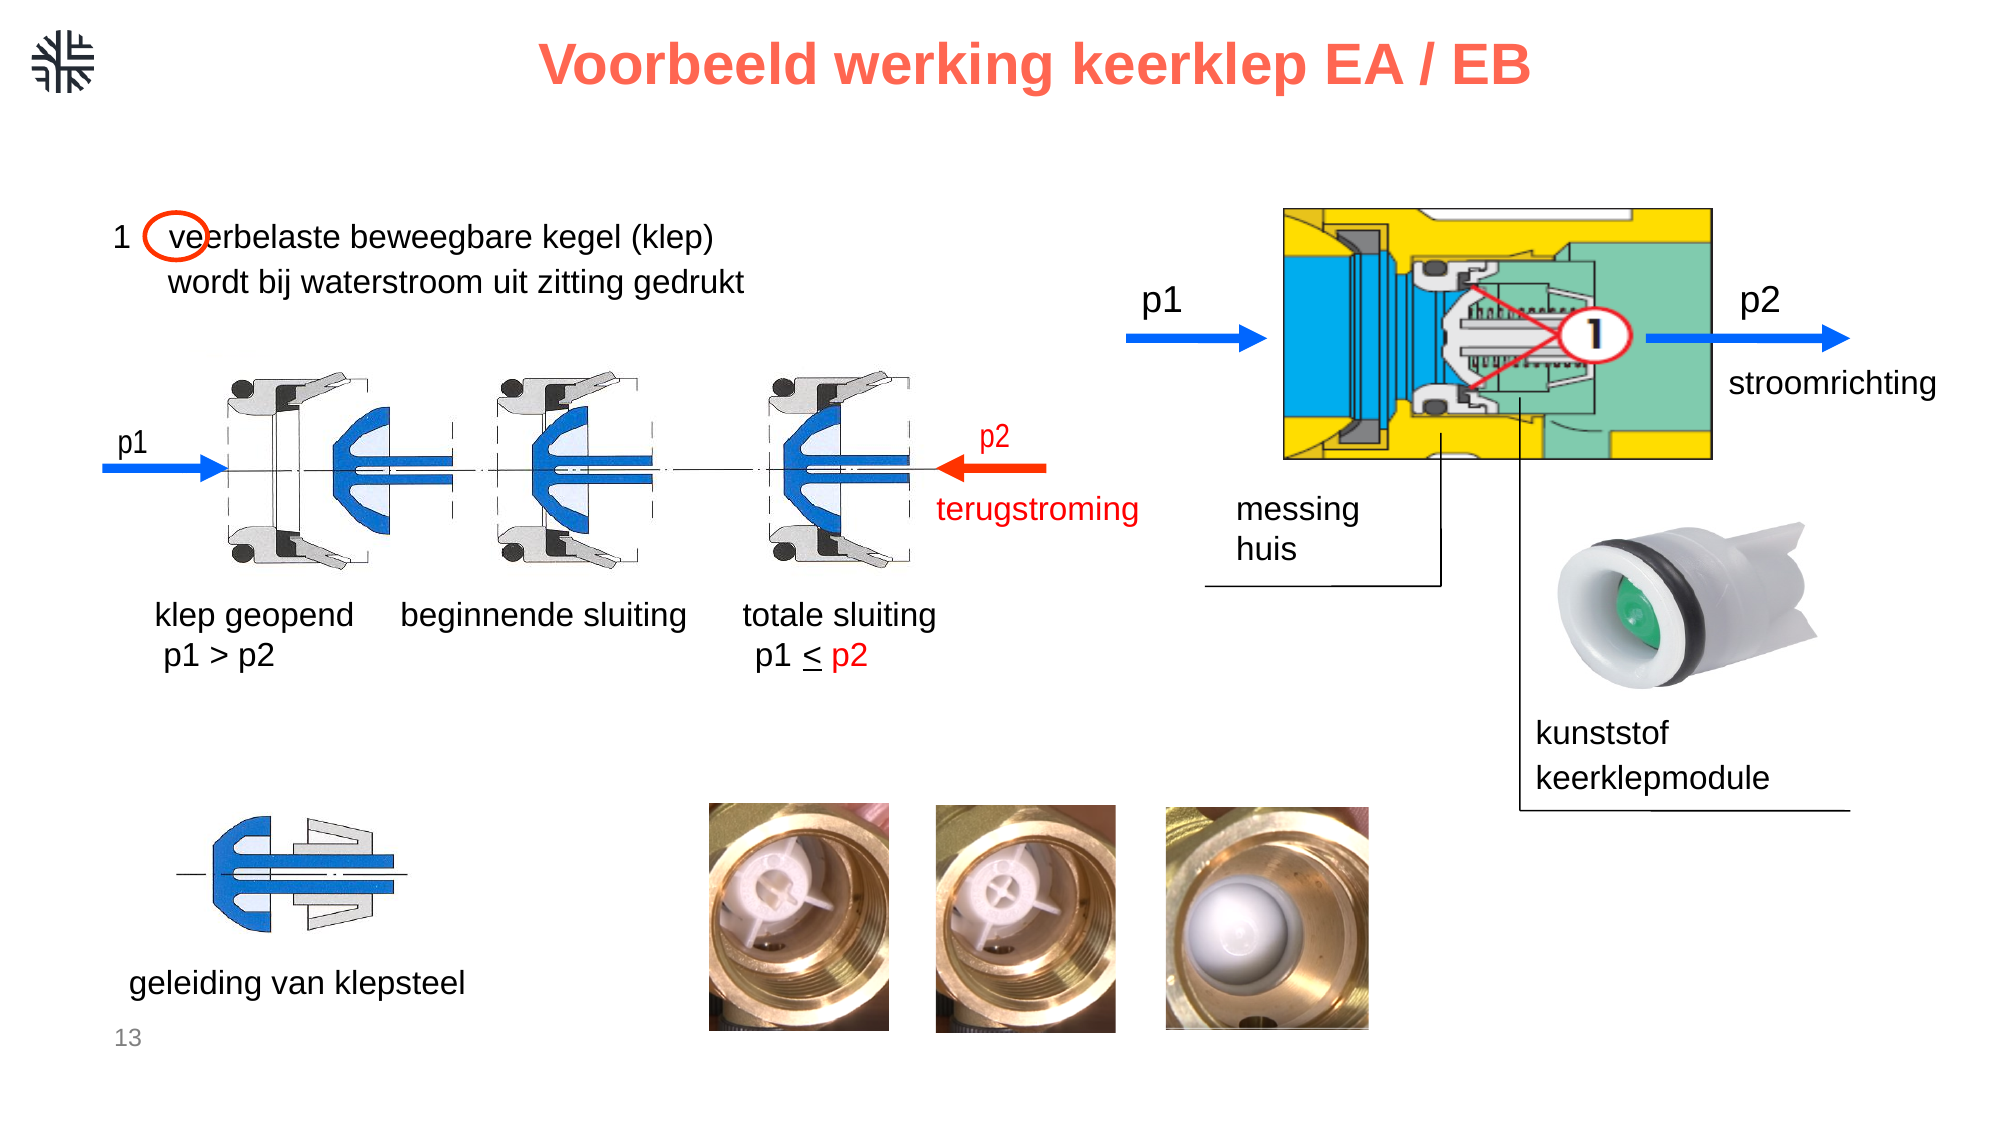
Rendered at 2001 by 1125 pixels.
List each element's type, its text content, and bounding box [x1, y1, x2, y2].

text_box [102, 172, 1964, 1033]
slide_number 13 [114, 1033, 222, 1067]
title Voorbeeld werking keerklep EA / EB [135, 18, 1937, 114]
